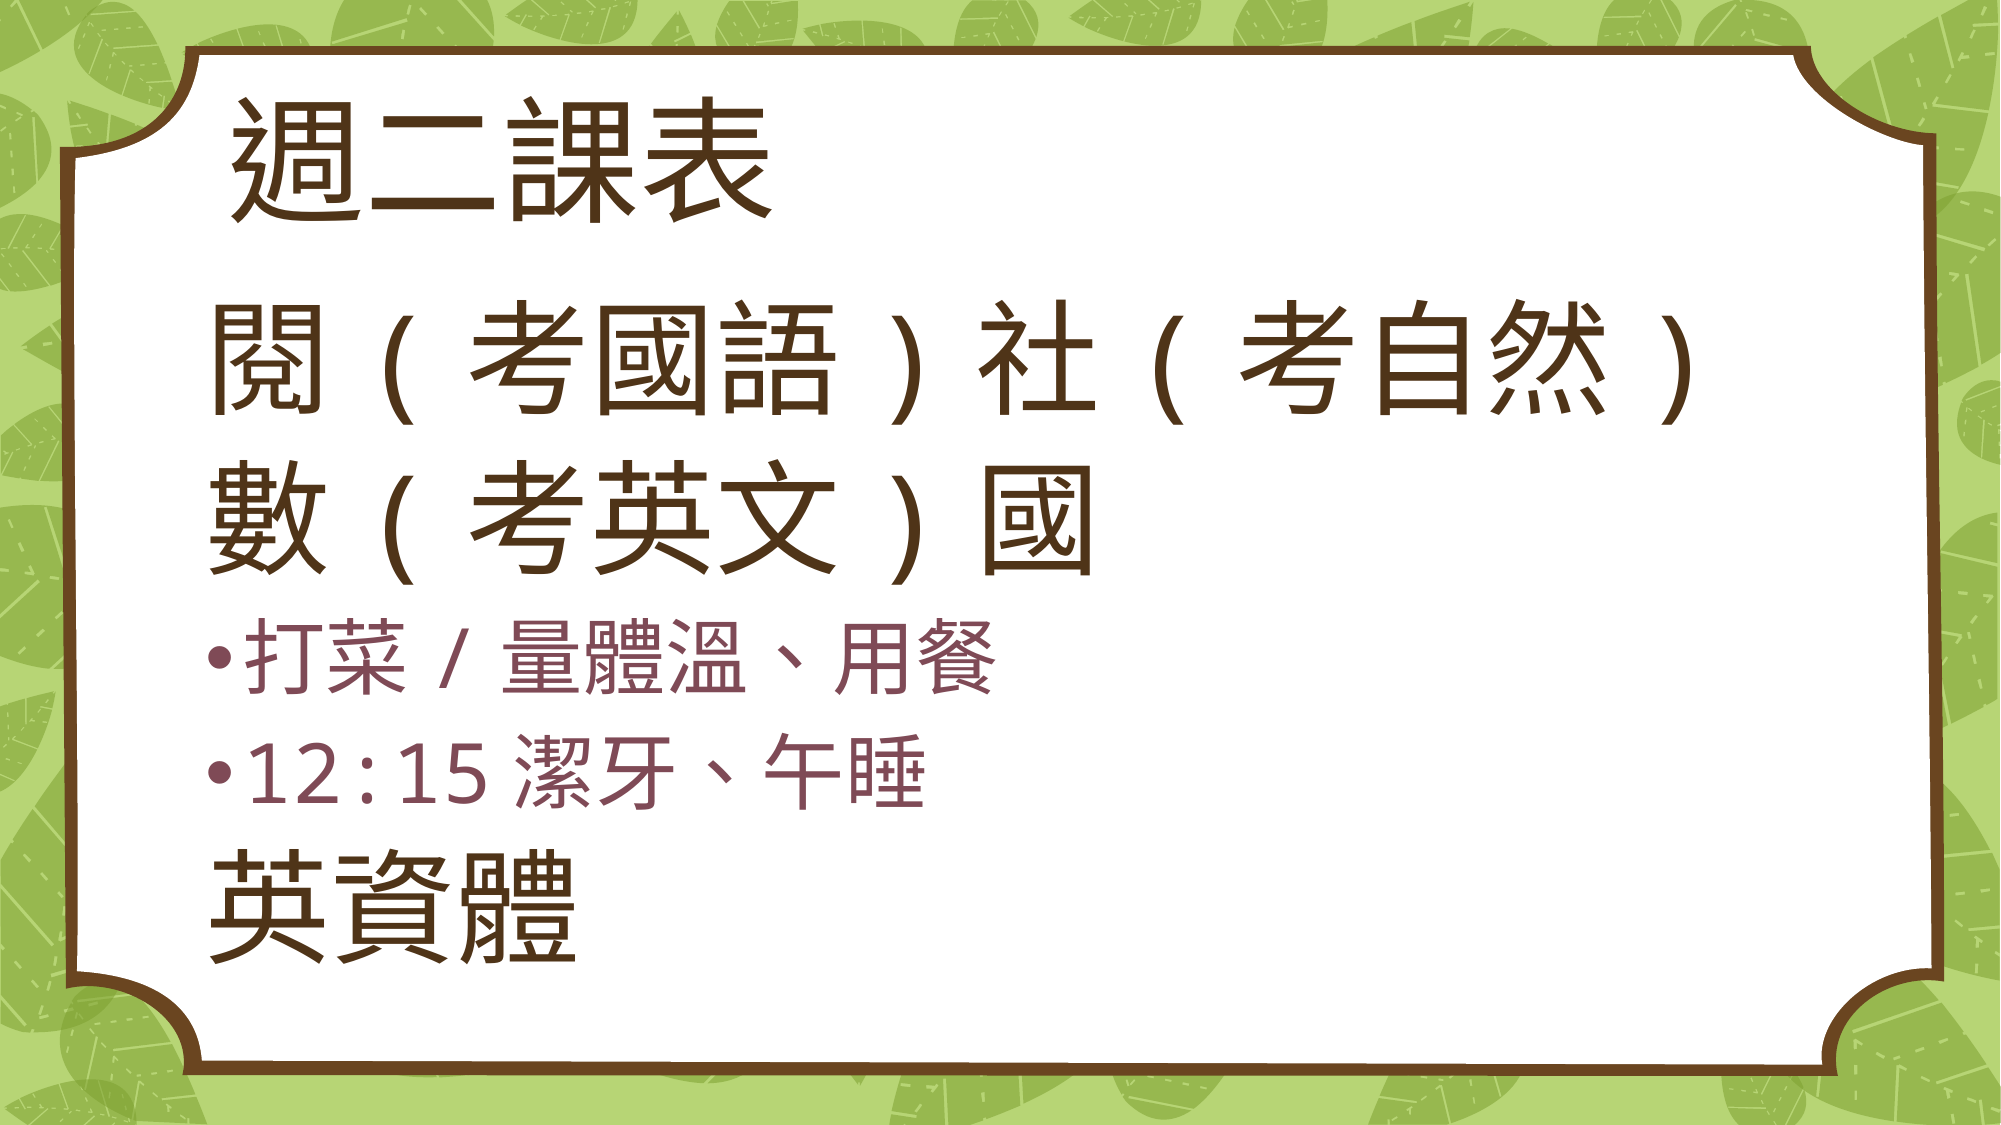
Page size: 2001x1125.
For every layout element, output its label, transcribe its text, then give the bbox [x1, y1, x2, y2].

list 閱(考國語)社(考自然) 數(考英文)國 打菜/量體溫、用餐 12:15潔牙、午睡 英資體 [190, 289, 1909, 1125]
title 週二課表 [212, 74, 1788, 250]
